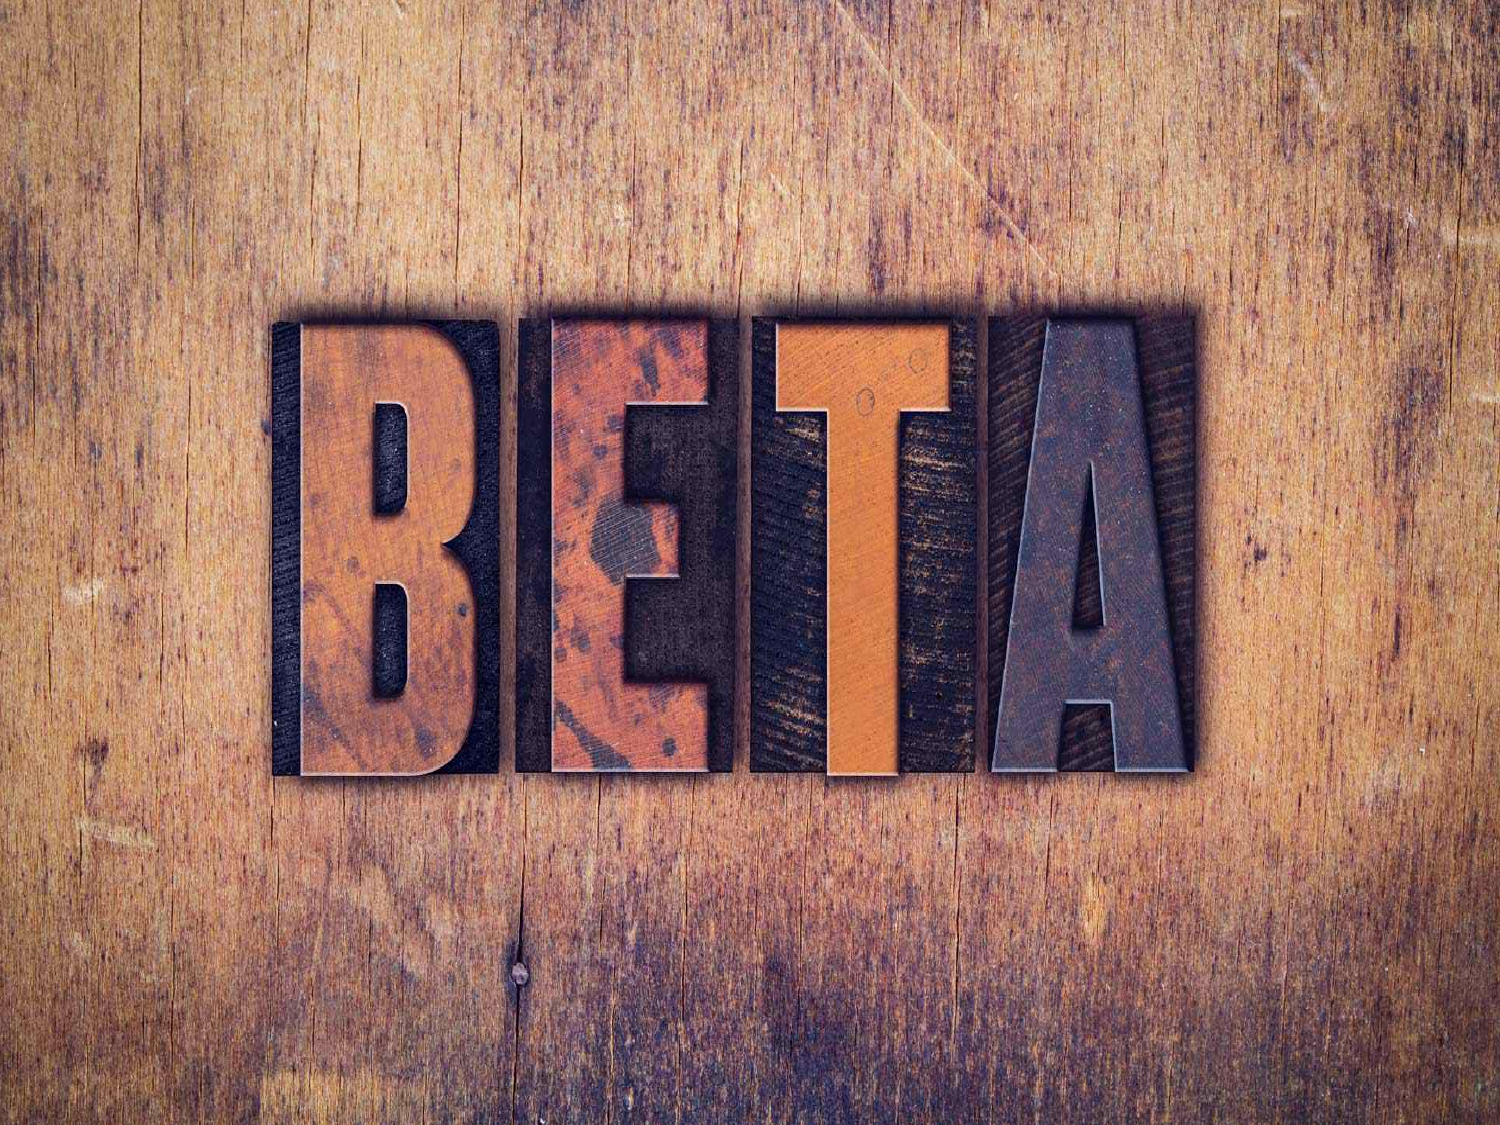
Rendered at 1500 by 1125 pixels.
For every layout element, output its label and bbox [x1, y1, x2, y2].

list [0, 0, 1500, 1125]
